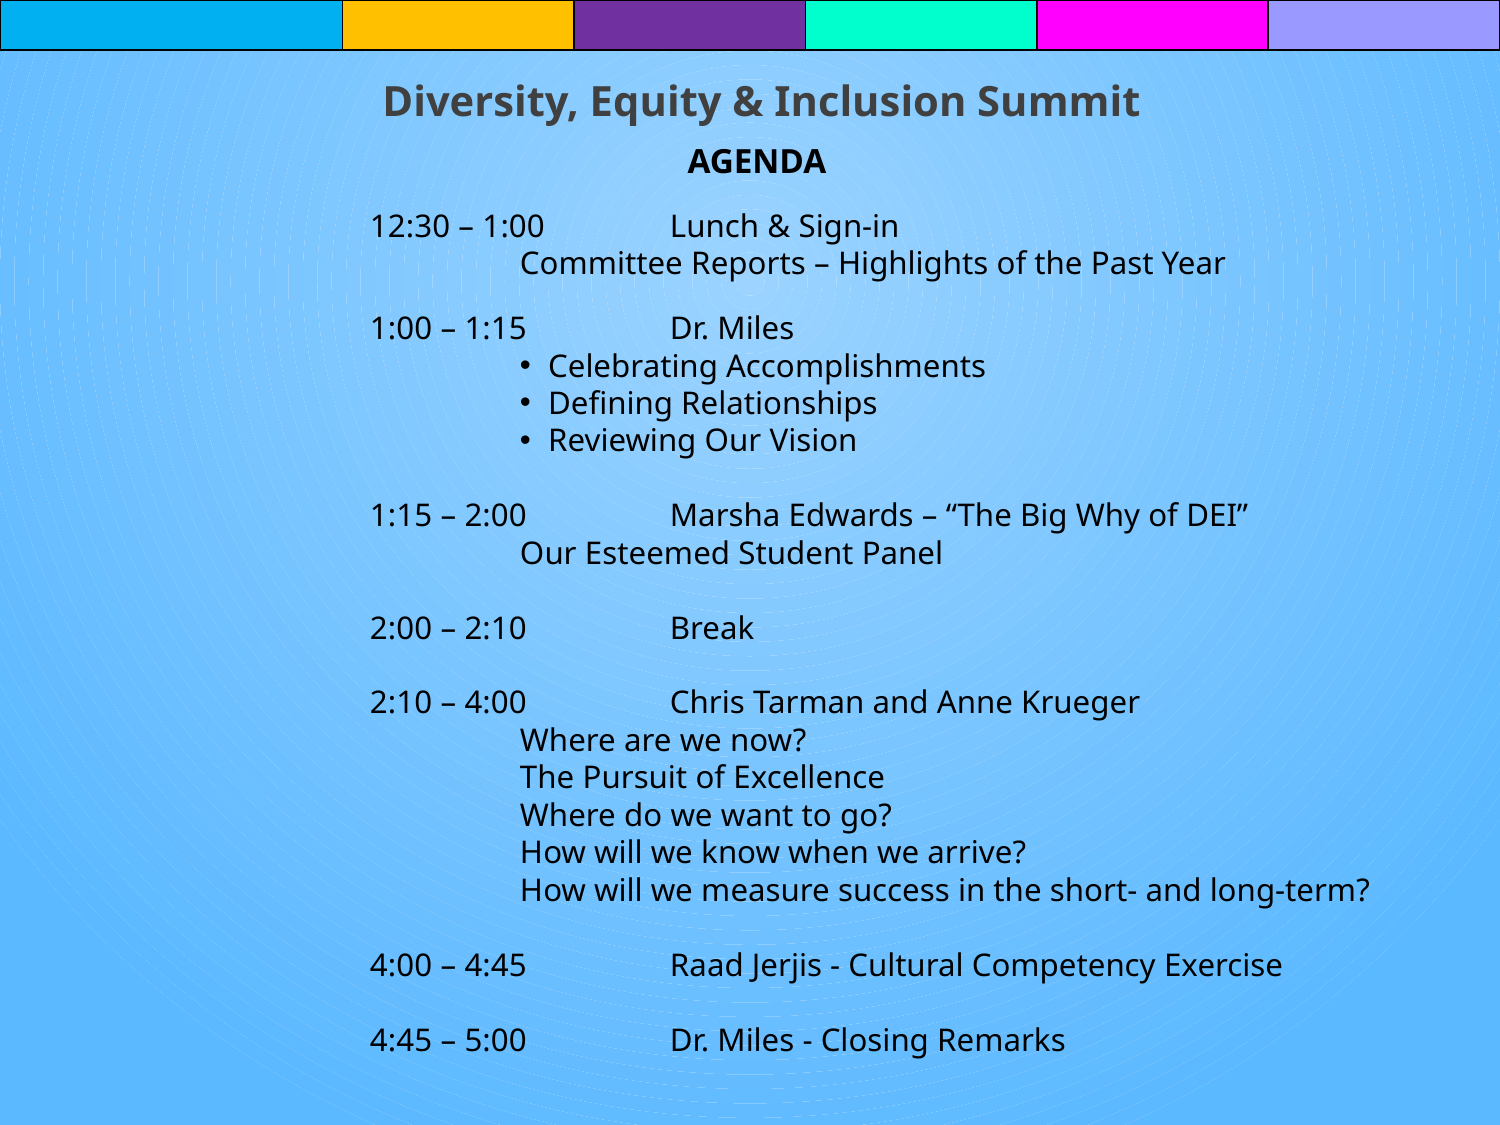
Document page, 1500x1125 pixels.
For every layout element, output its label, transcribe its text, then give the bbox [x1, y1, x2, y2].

table_header [806, 1, 1036, 49]
table_header [343, 1, 573, 49]
table_header [1269, 1, 1499, 49]
text_box AGENDA 12:30 – 1:00 Lunch & Sign-in Committee Reports – Highlights of the Past Year 1:00 – 1:15 Dr. Miles Celebrating Accomplishments Defining Relationships Reviewing Our Vision 1:15 – 2:00 Marsha Edwards – “The Big Why of DEI” Our Esteemed Student Panel 2:00 – 2:10 Break 2:10 – 4:00 Chris Tarman and Anne Krueger Where are we now? The Pursuit of Excellence Where do we want to go? How will we know when we arrive? How will we measure success in the short- and long-term? 4:00 – 4:45 Raad Jerjis - Cultural Competency Exercise 4:45 – 5:00 Dr. Miles - Closing Remarks [55, 132, 1468, 1065]
table_header [1, 1, 342, 49]
table_header [575, 1, 805, 49]
text_box Diversity, Equity & Inclusion Summit [223, 67, 1300, 132]
table_header [1038, 1, 1267, 49]
